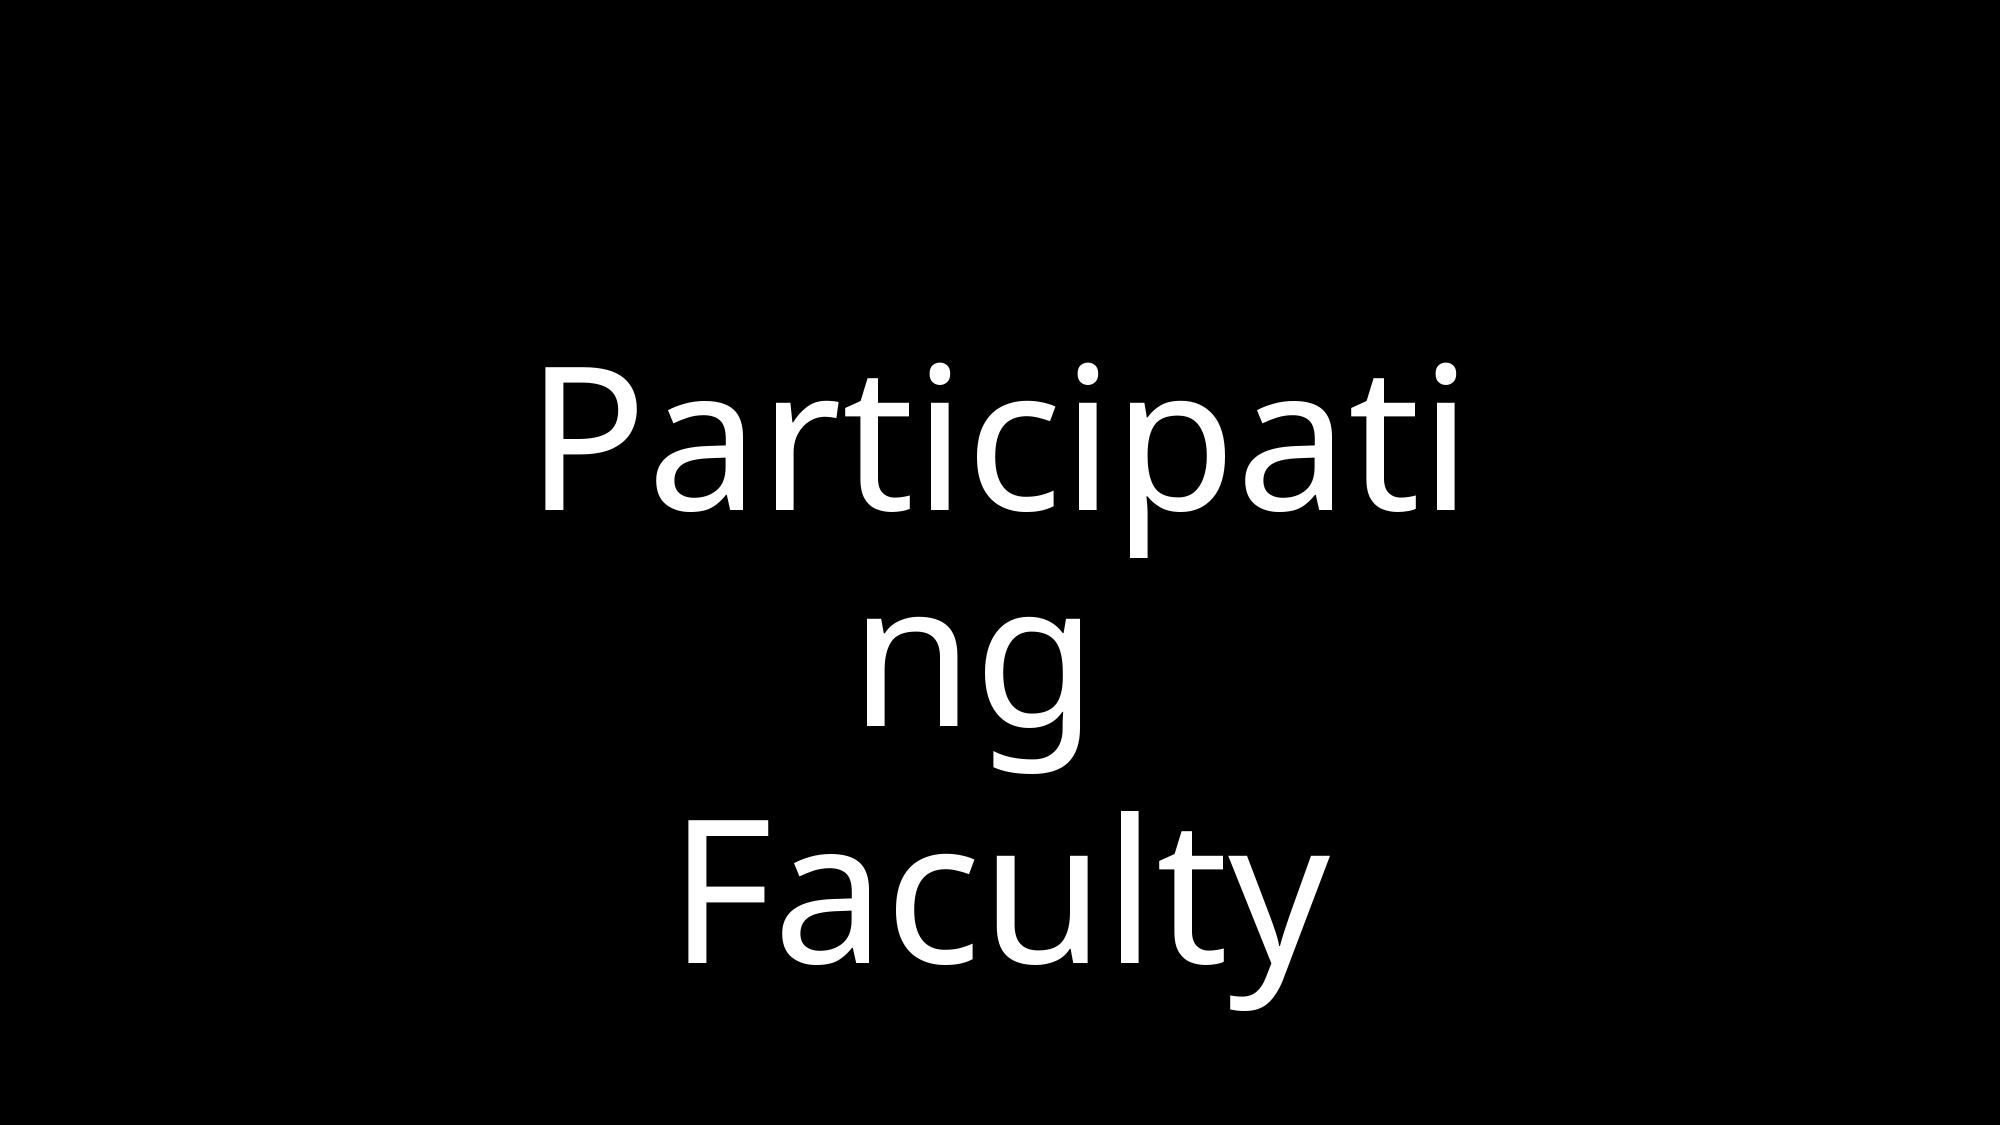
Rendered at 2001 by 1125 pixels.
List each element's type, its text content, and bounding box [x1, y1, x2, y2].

list Participating Faculty [470, 330, 1530, 795]
